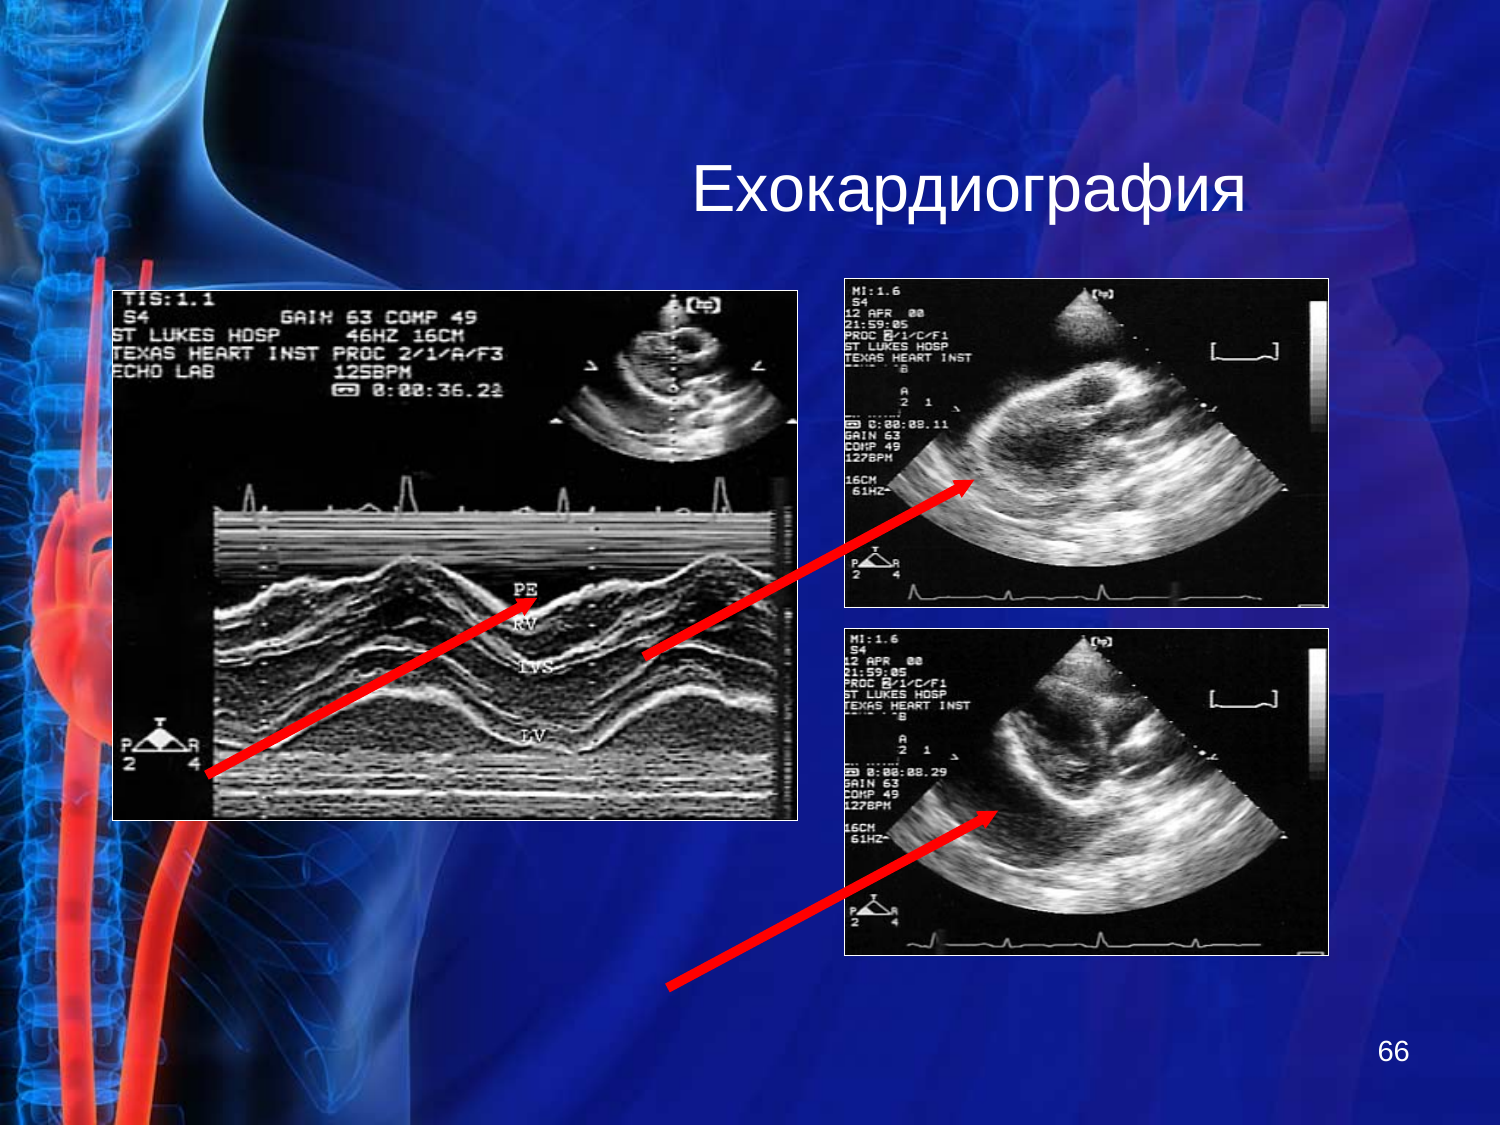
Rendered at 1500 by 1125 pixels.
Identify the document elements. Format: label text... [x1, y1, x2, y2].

slide_number 66 [1074, 1024, 1425, 1103]
picture [0, 0, 1500, 1125]
title Ехокардиография [514, 45, 1425, 233]
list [111, 290, 798, 821]
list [844, 278, 1330, 608]
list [844, 627, 1330, 957]
